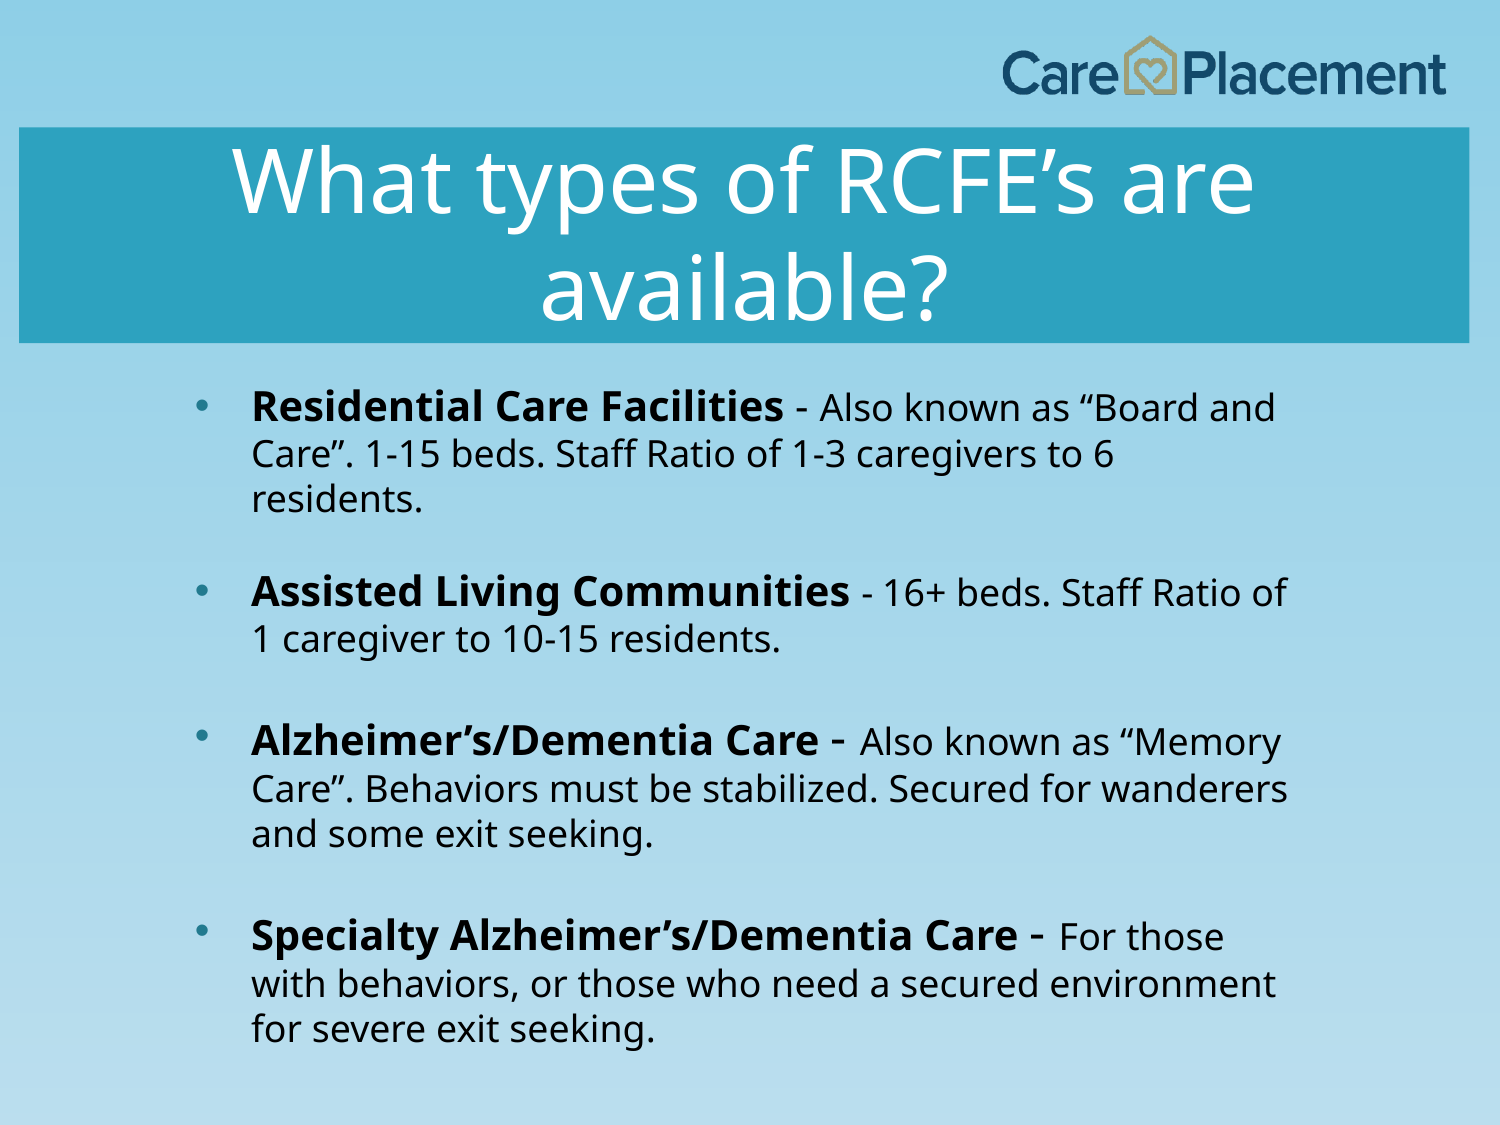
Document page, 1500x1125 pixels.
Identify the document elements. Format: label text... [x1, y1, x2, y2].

picture [999, 32, 1449, 102]
title What types of RCFE’s are available? [19, 127, 1470, 344]
text_box Residential Care Facilities - Also known as “Board and Care”. 1-15 beds. Staff Ratio of 1-3 caregivers to 6 residents. Assisted Living Communities - 16+ beds. Staff Ratio of 1 caregiver to 10-15 residents. Alzheimer’s/Dementia Care - Also known as “Memory Care”. Behaviors must be stabilized. Secured for wanderers and some exit seeking. Specialty Alzheimer’s/Dementia Care - For those with behaviors, or those who need a secured environment for severe exit seeking. [180, 372, 1309, 1058]
